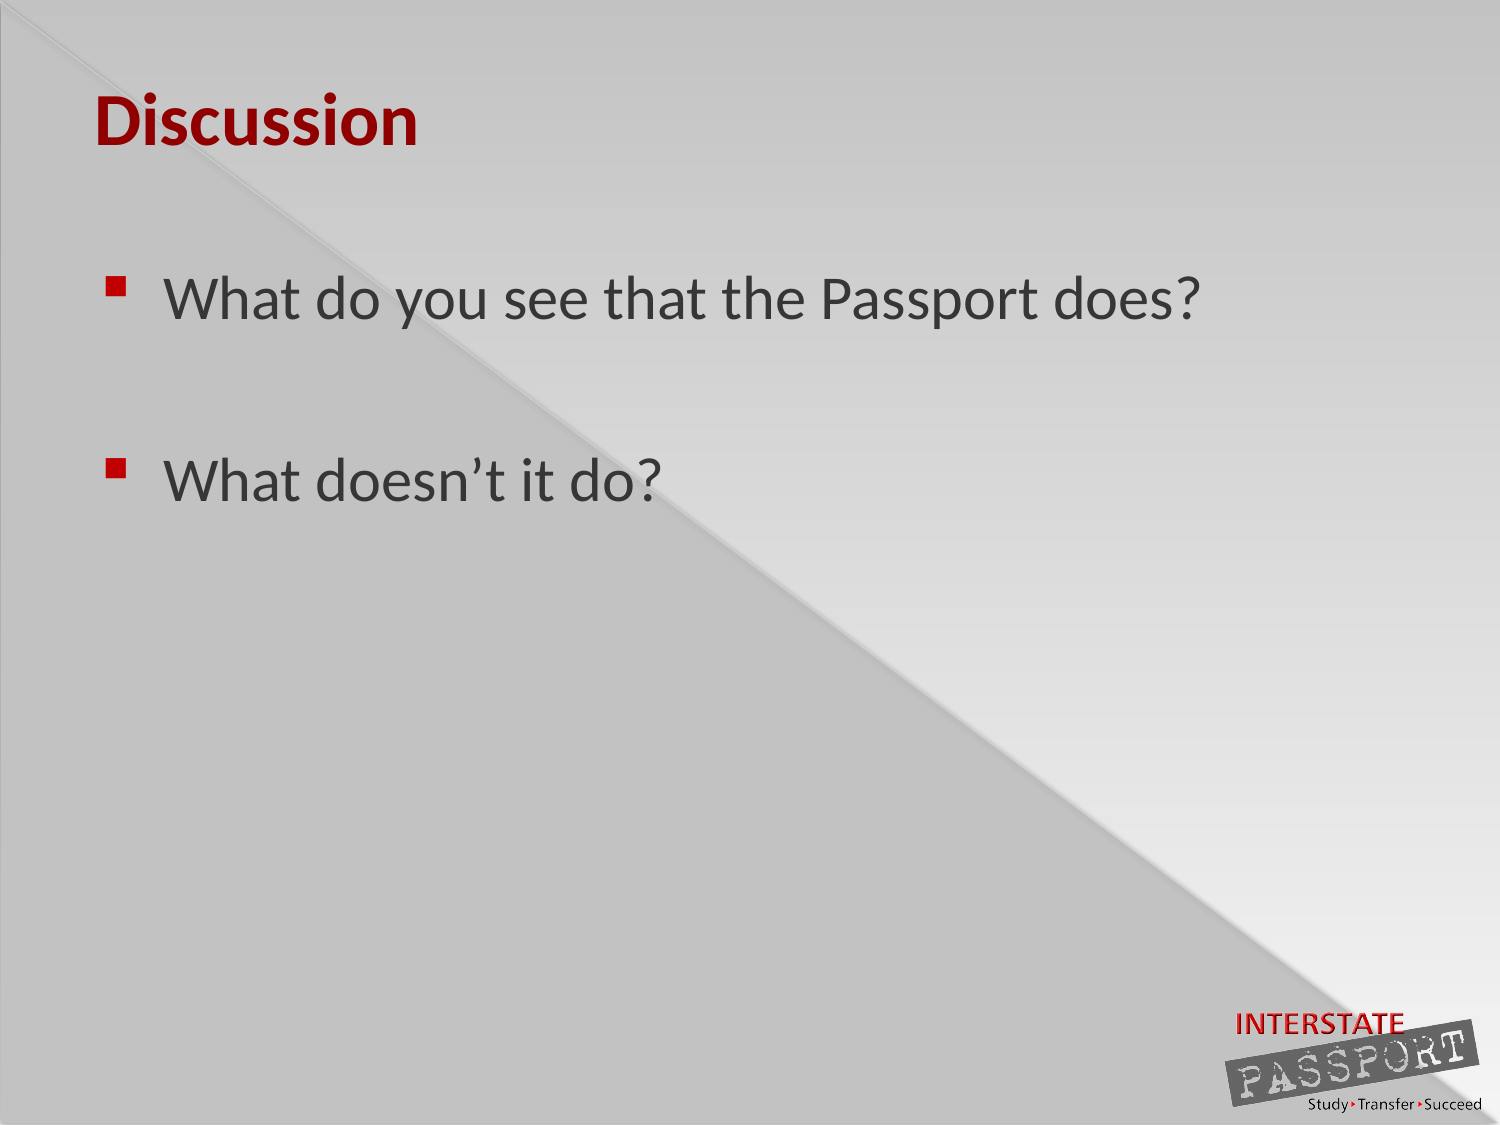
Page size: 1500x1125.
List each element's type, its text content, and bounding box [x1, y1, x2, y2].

picture [1224, 1012, 1481, 1113]
list What do you see that the Passport does? What doesn’t it do? [75, 249, 1425, 1013]
title Discussion [0, 24, 1350, 207]
